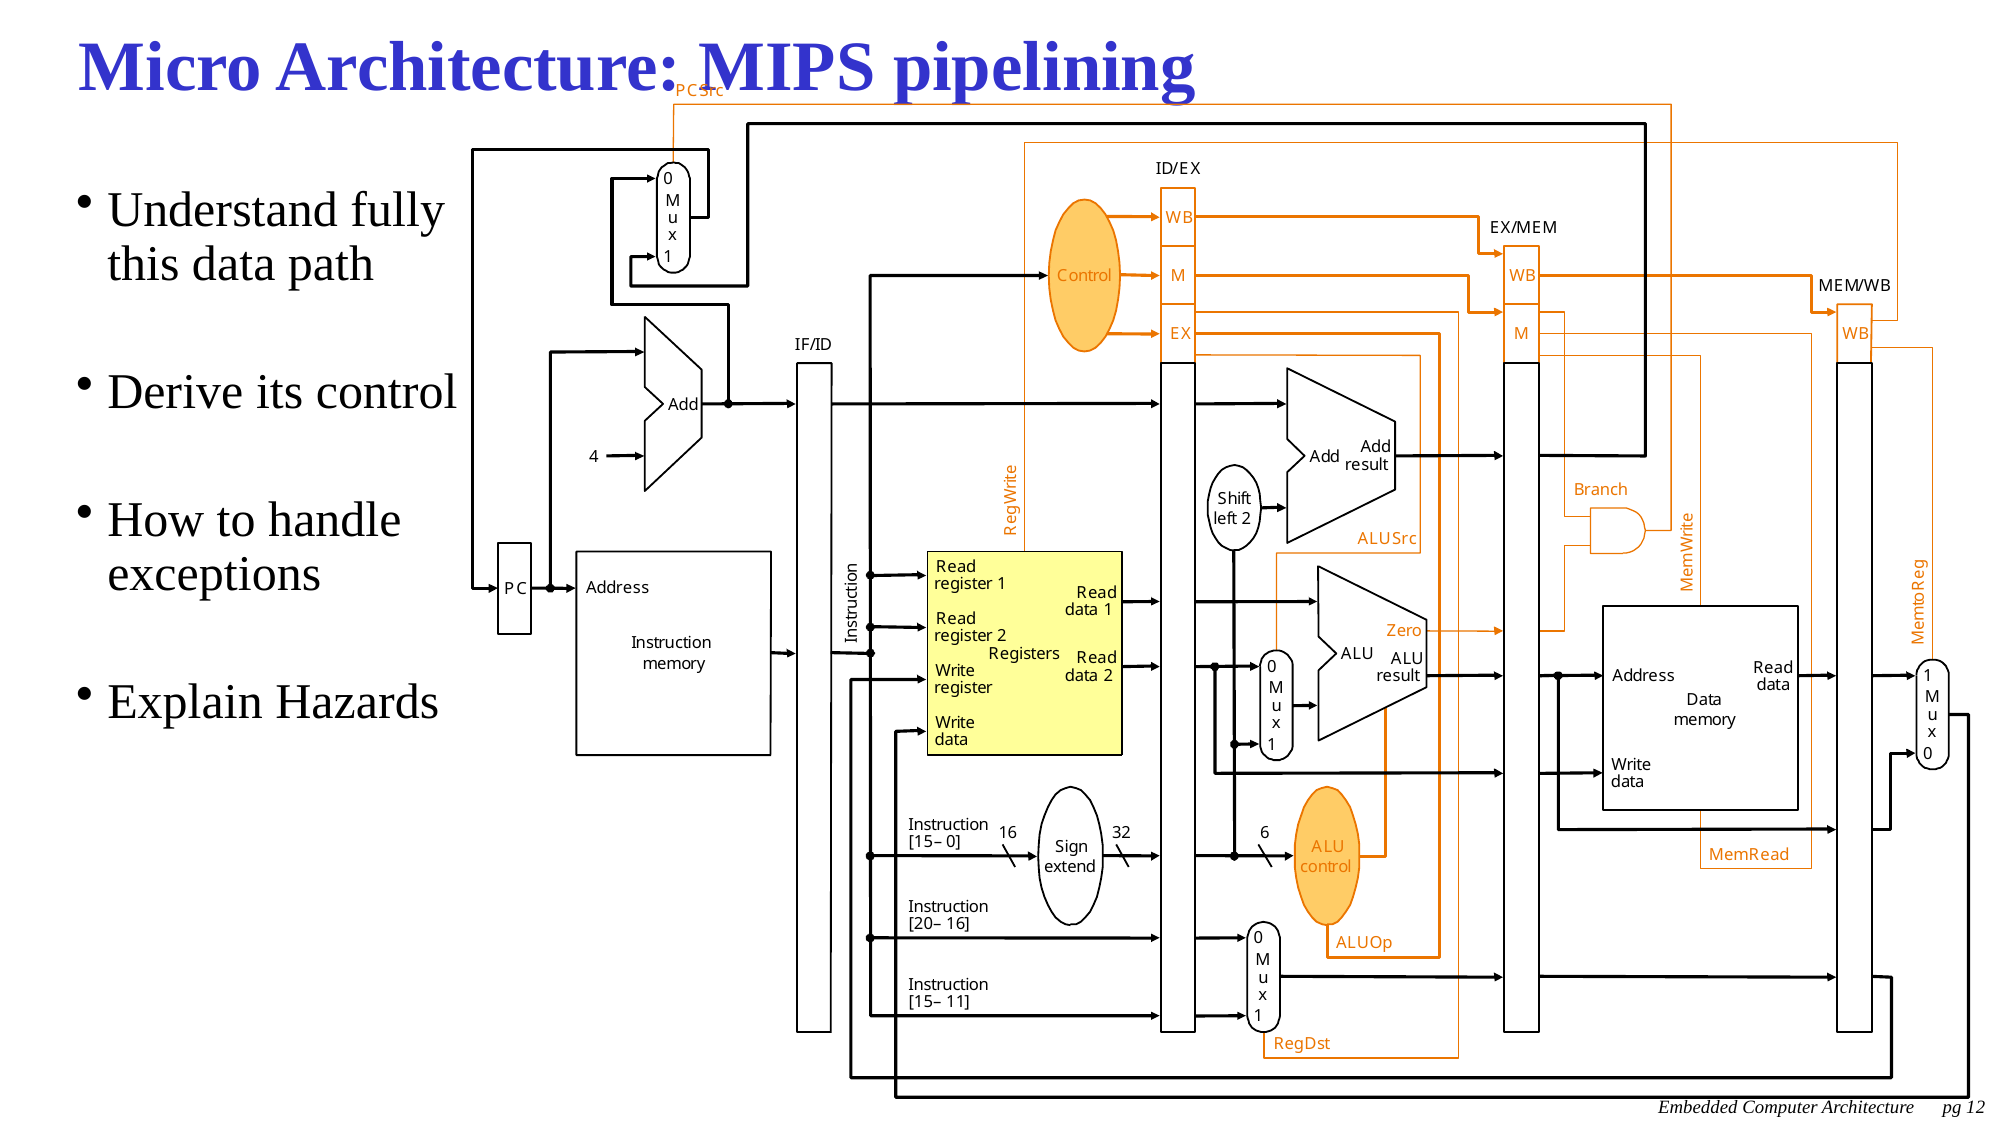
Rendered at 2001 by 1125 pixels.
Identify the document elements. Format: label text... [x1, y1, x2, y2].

list Understand fully this data path Derive its control How to handle exceptions Explain Hazards [60, 175, 467, 1063]
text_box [472, 79, 1969, 1098]
title Micro Architecture: MIPS pipelining [63, 37, 1934, 103]
